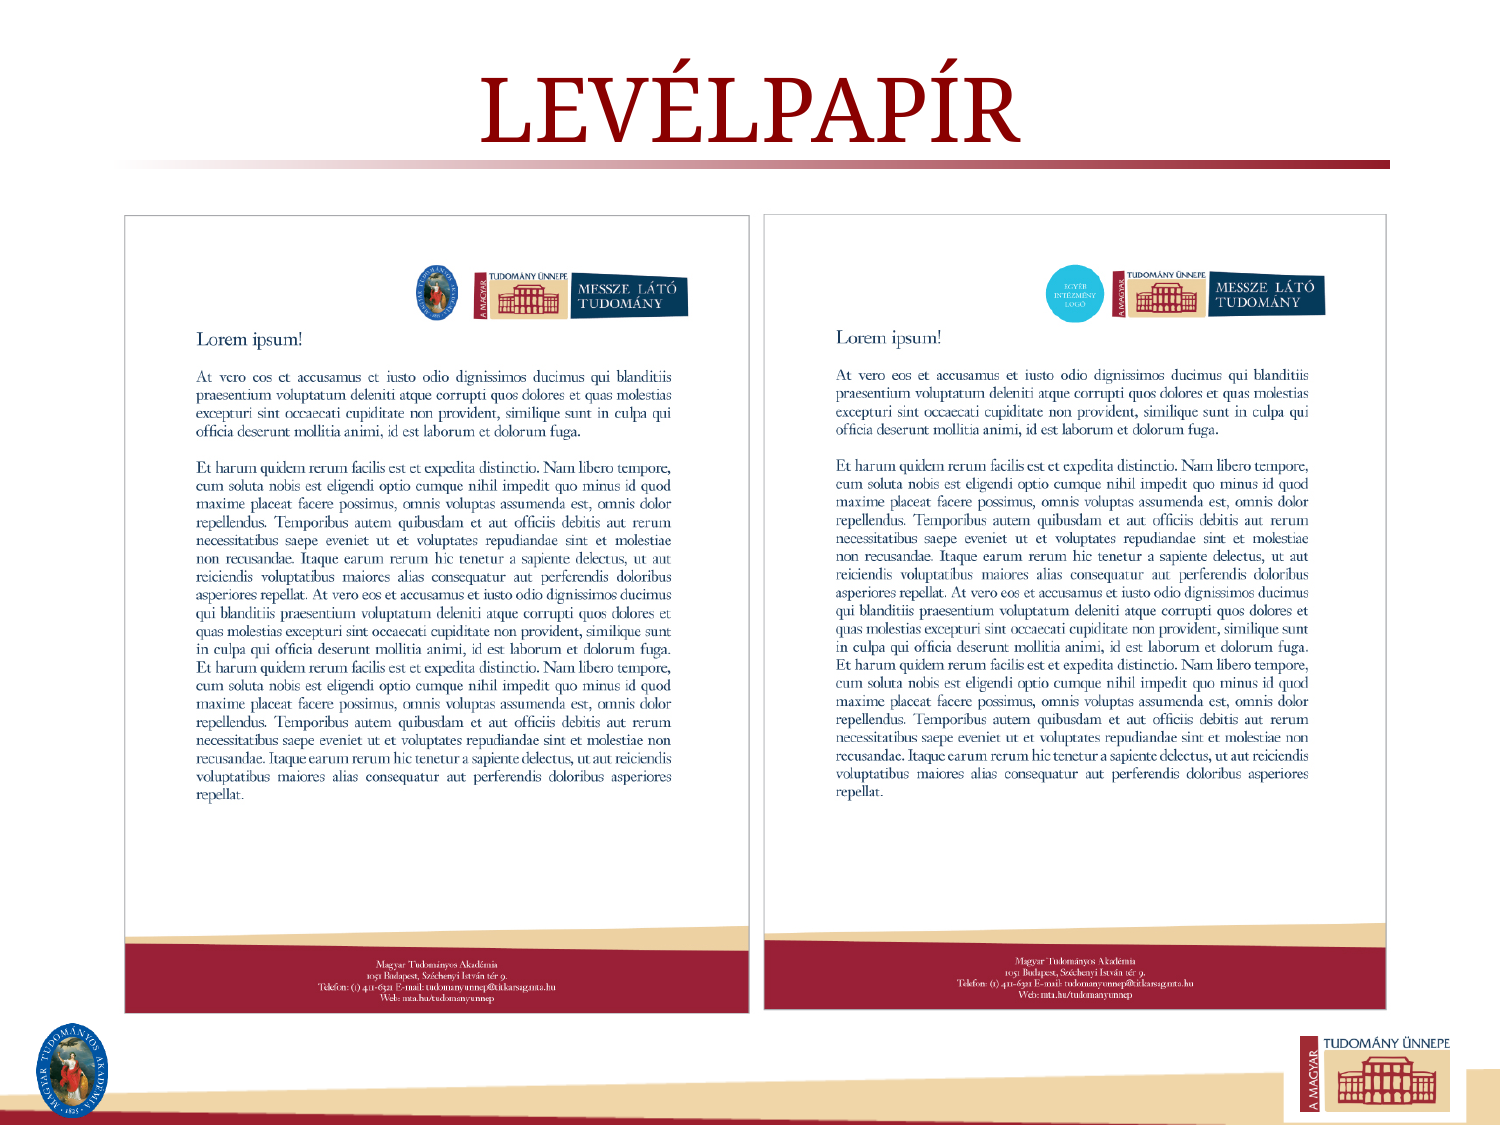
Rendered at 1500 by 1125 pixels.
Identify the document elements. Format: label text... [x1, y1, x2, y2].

picture [1300, 1036, 1450, 1112]
title LEVÉLPAPÍR [75, 45, 1425, 169]
picture [111, 201, 1396, 1020]
picture [0, 1023, 1500, 1125]
